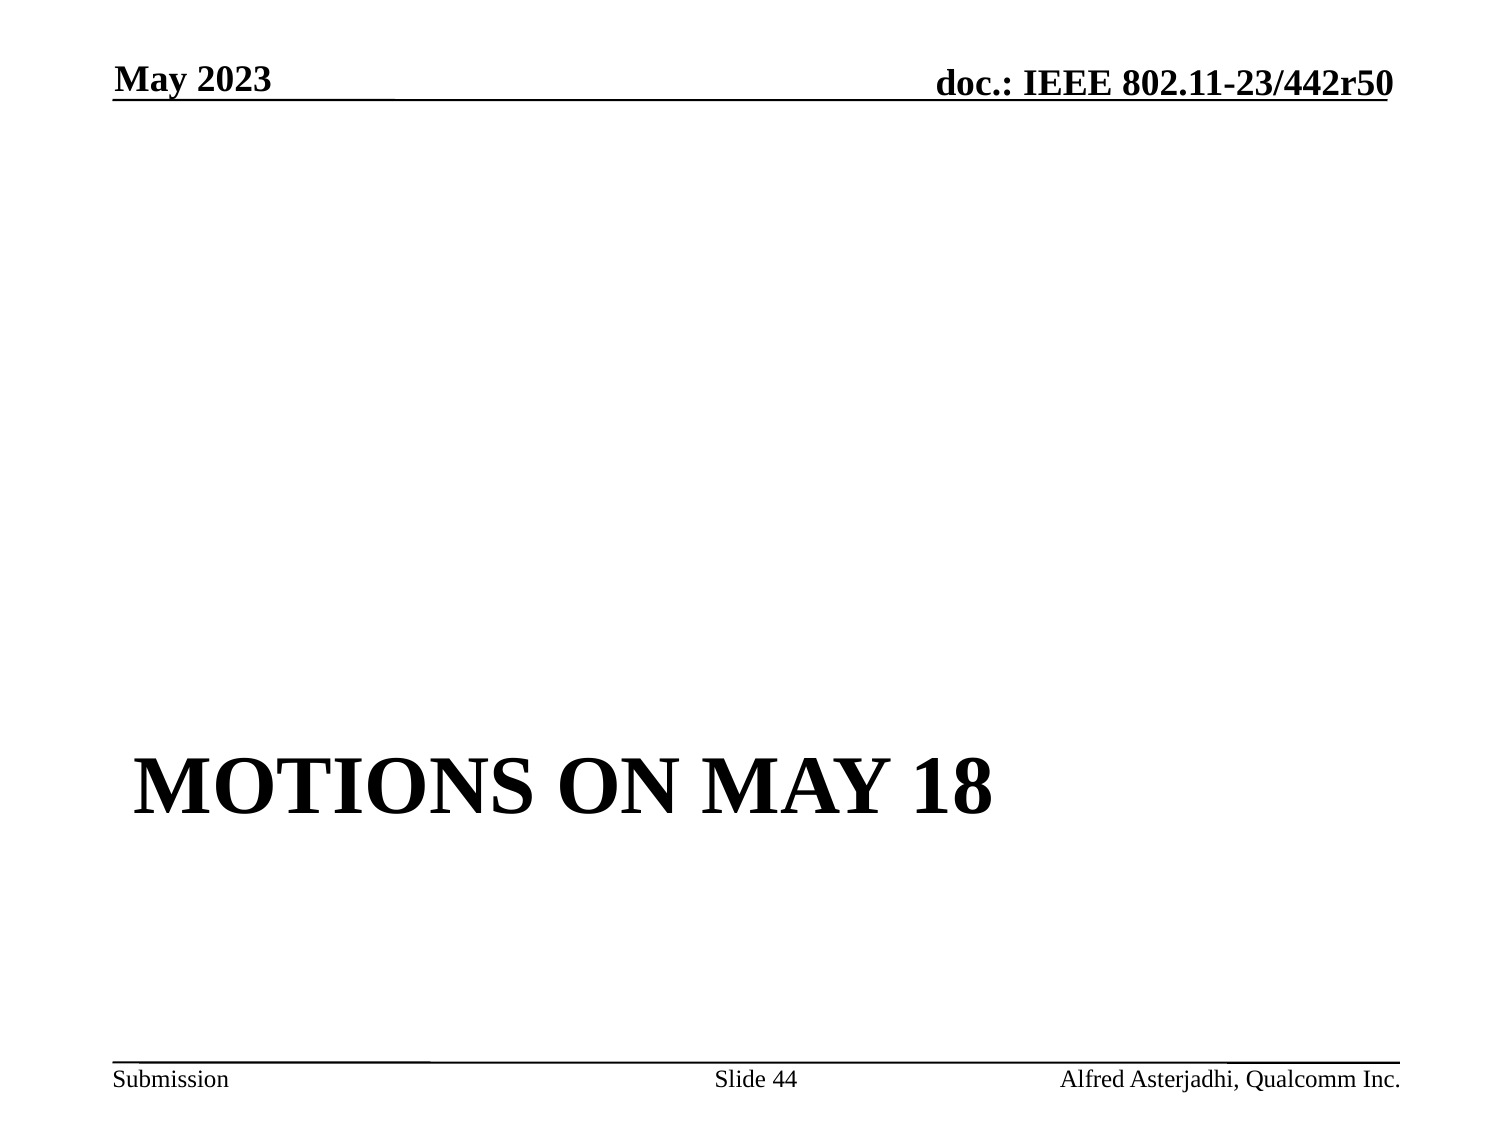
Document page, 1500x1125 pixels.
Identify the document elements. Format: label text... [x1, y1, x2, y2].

footer Alfred Asterjadhi, Qualcomm Inc. [878, 1061, 1402, 1093]
title Motions on May 18 [118, 722, 1394, 947]
slide_number Slide 44 [712, 1061, 800, 1123]
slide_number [114, 54, 423, 100]
